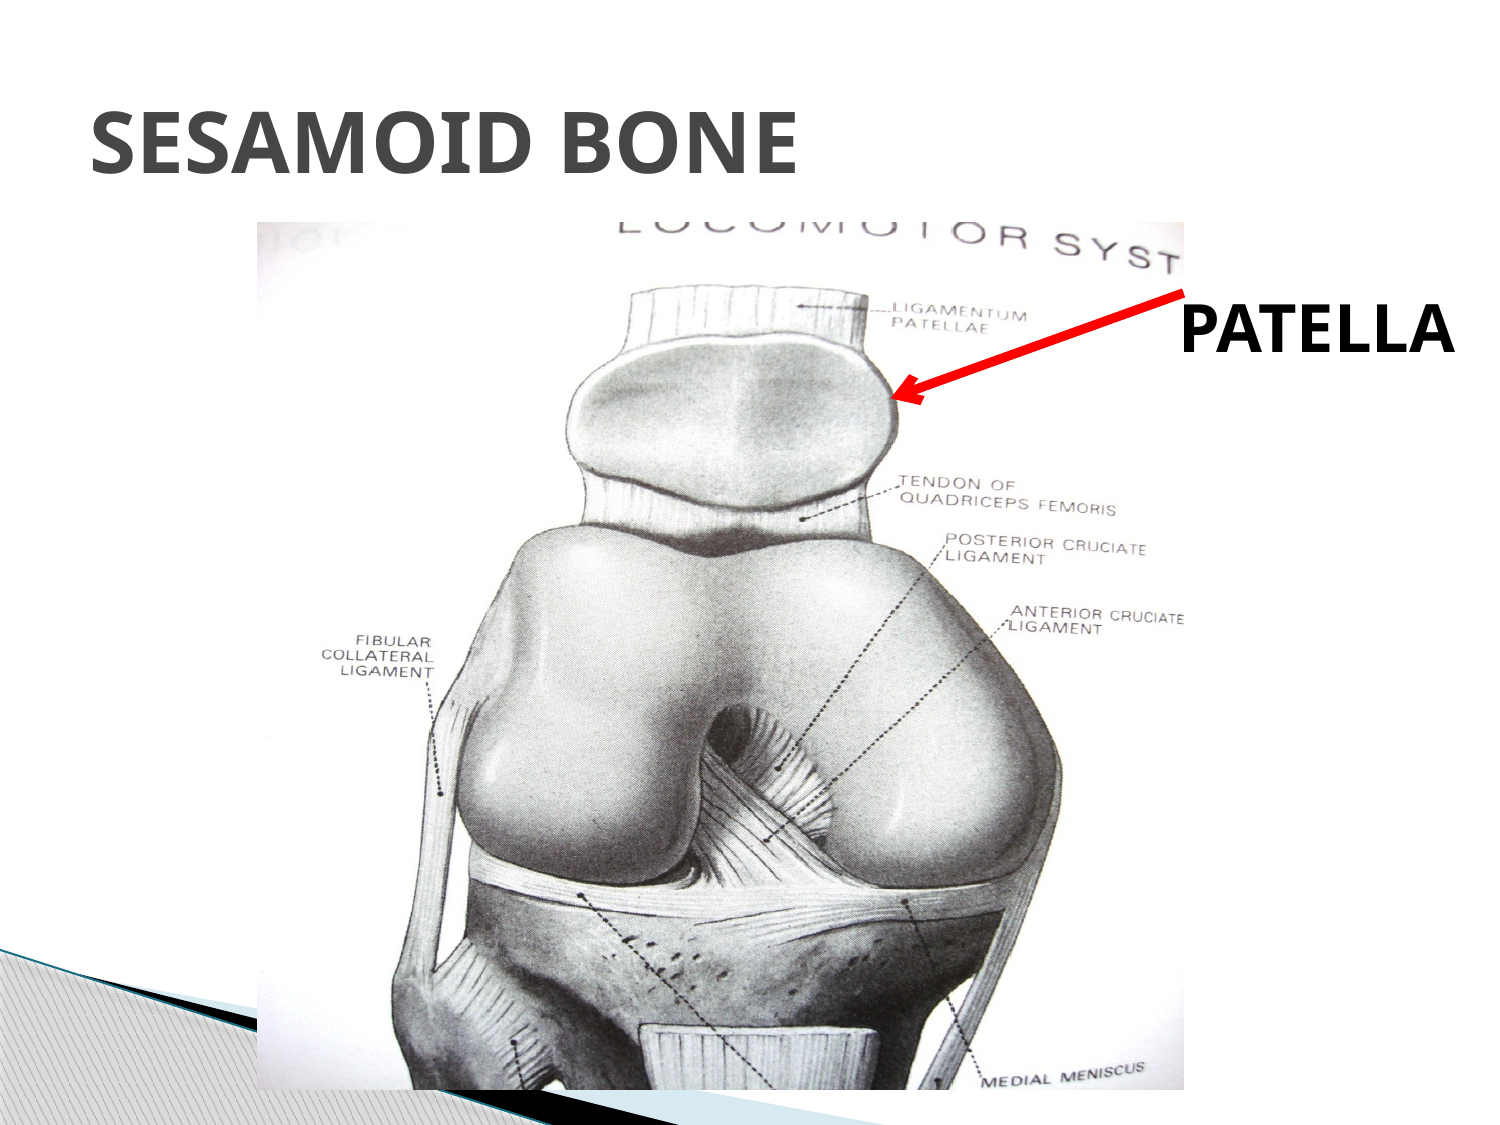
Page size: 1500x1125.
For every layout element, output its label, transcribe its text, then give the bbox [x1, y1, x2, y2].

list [257, 222, 1184, 1090]
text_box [890, 292, 1184, 399]
title SESAMOID BONE [75, 45, 1425, 233]
text_box PATELLA [1189, 278, 1490, 374]
